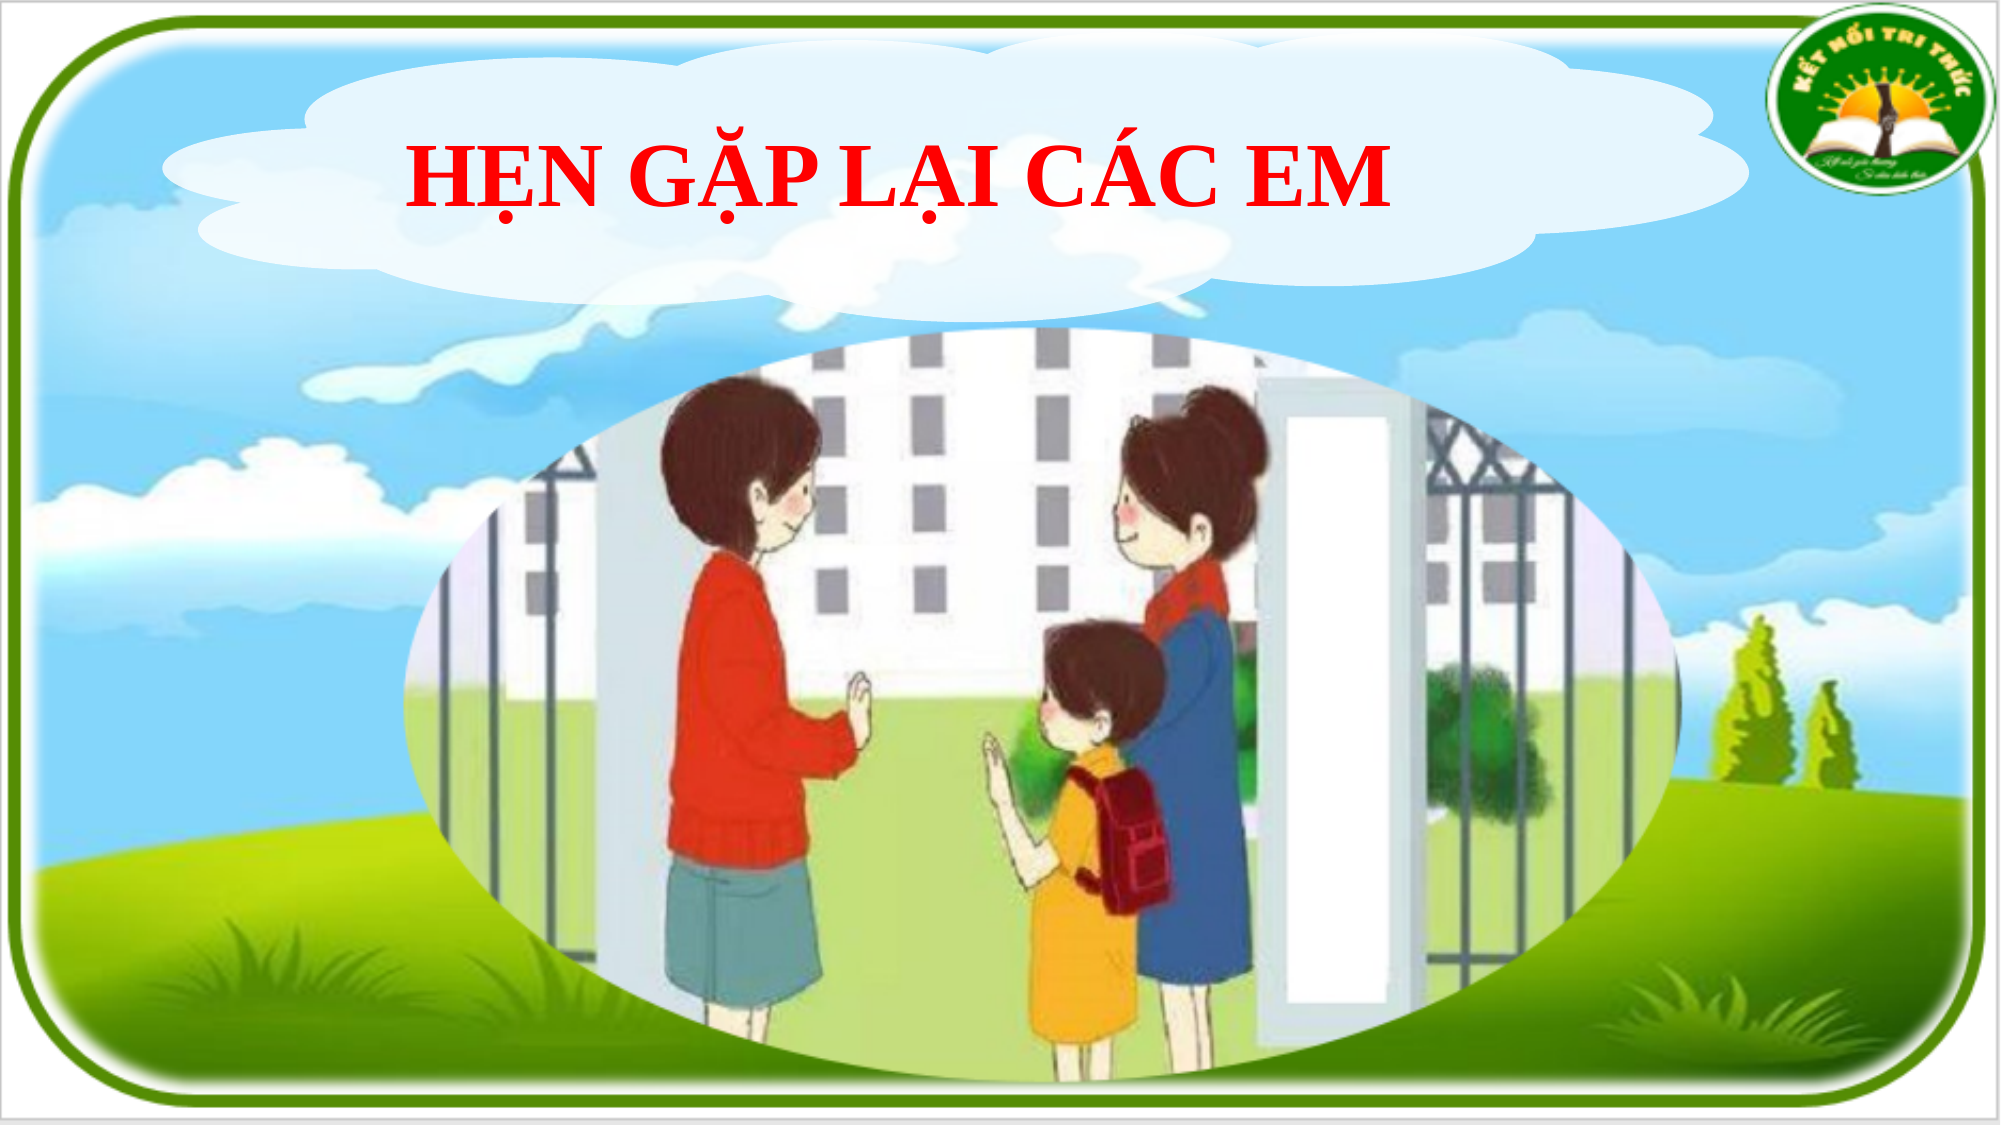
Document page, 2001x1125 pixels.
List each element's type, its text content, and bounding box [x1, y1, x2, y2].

text_box HẸN GẶP LẠI CÁC EM [161, 30, 1751, 324]
picture [0, 0, 2001, 1125]
